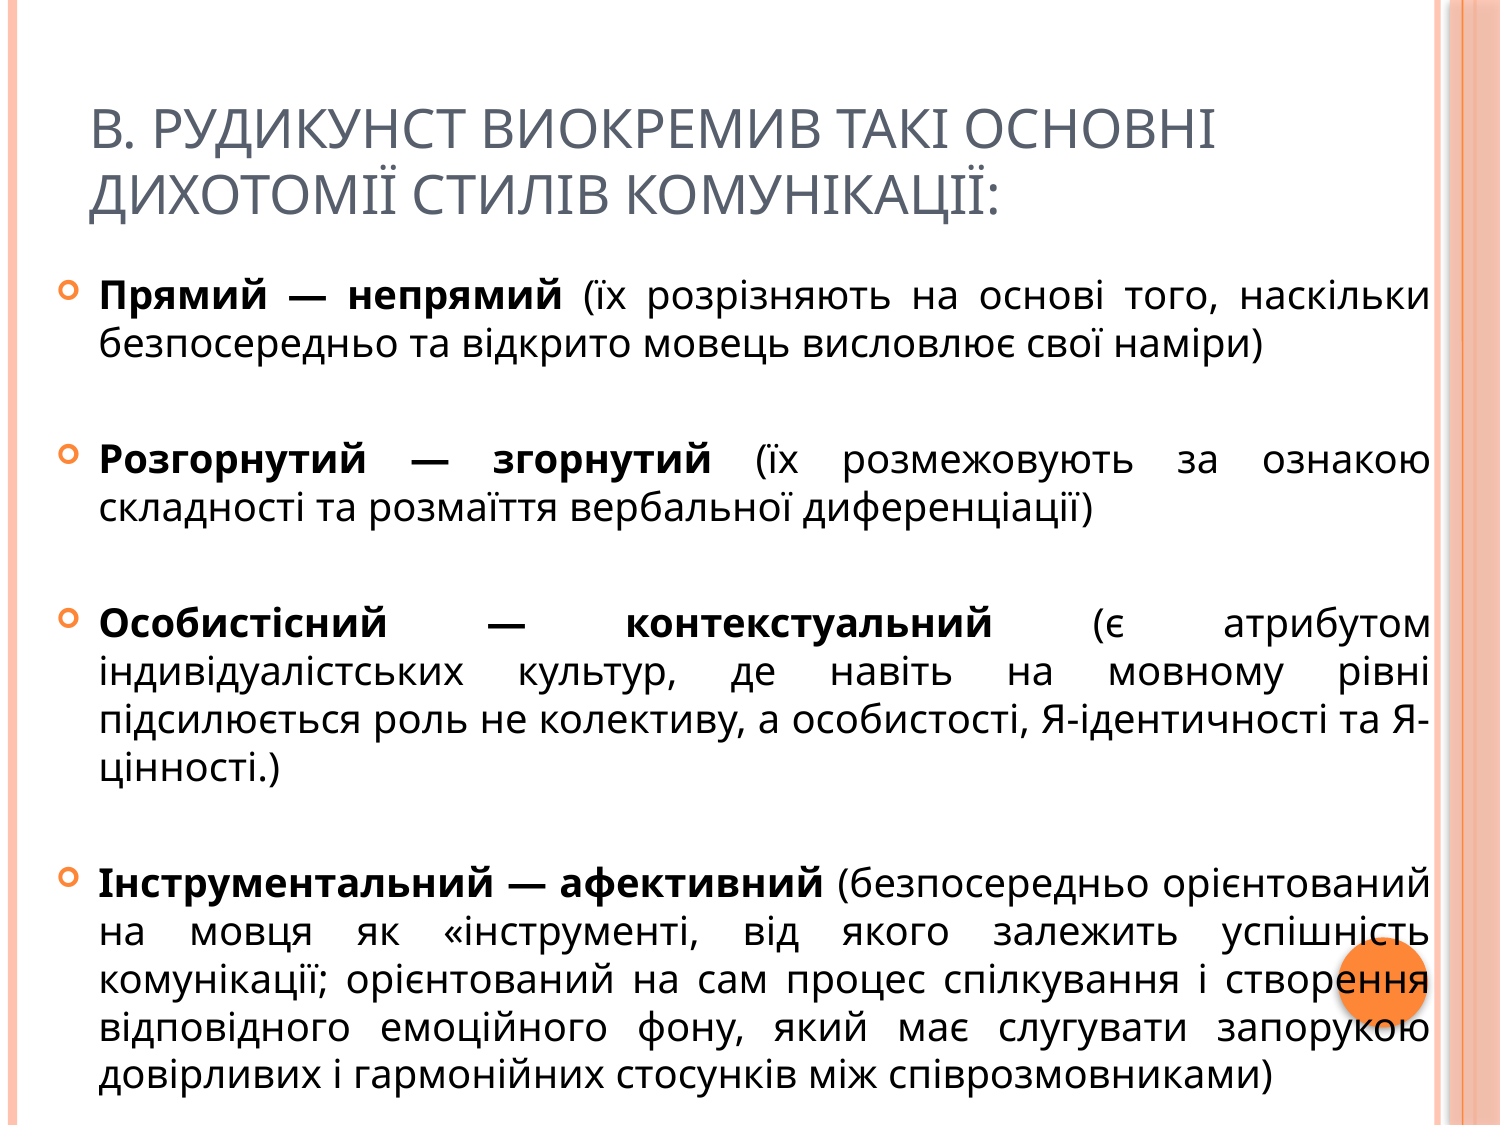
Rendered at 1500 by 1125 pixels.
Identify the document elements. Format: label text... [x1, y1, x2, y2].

title В. Рудикунст виокремив такі основні дихотомії стилів комунікації: [75, 45, 1300, 233]
list Прямий — непрямий (їх розрізняють на основі того, наскільки безпосередньо та відкрито мовець висловлює свої наміри) Розгорнутий — згорнутий (їх розмежовують за ознакою складності та розмаїття вербальної диференціації) Особистісний — контекстуальний (є атрибутом індивідуалістських культур, де навіть на мовному рівні підсилюється роль не колективу, а особистості, Я-ідентичності та Я-цінності.) Інструментальний — афективний (безпосередньо орієнтований на мовця як «інструменті, від якого залежить успішність комунікації; орієнтований на сам процес спілкування і створення відповідного емоційного фону, який має слугувати запорукою довірливих і гармонійних стосунків між співрозмовниками) [41, 262, 1447, 1125]
